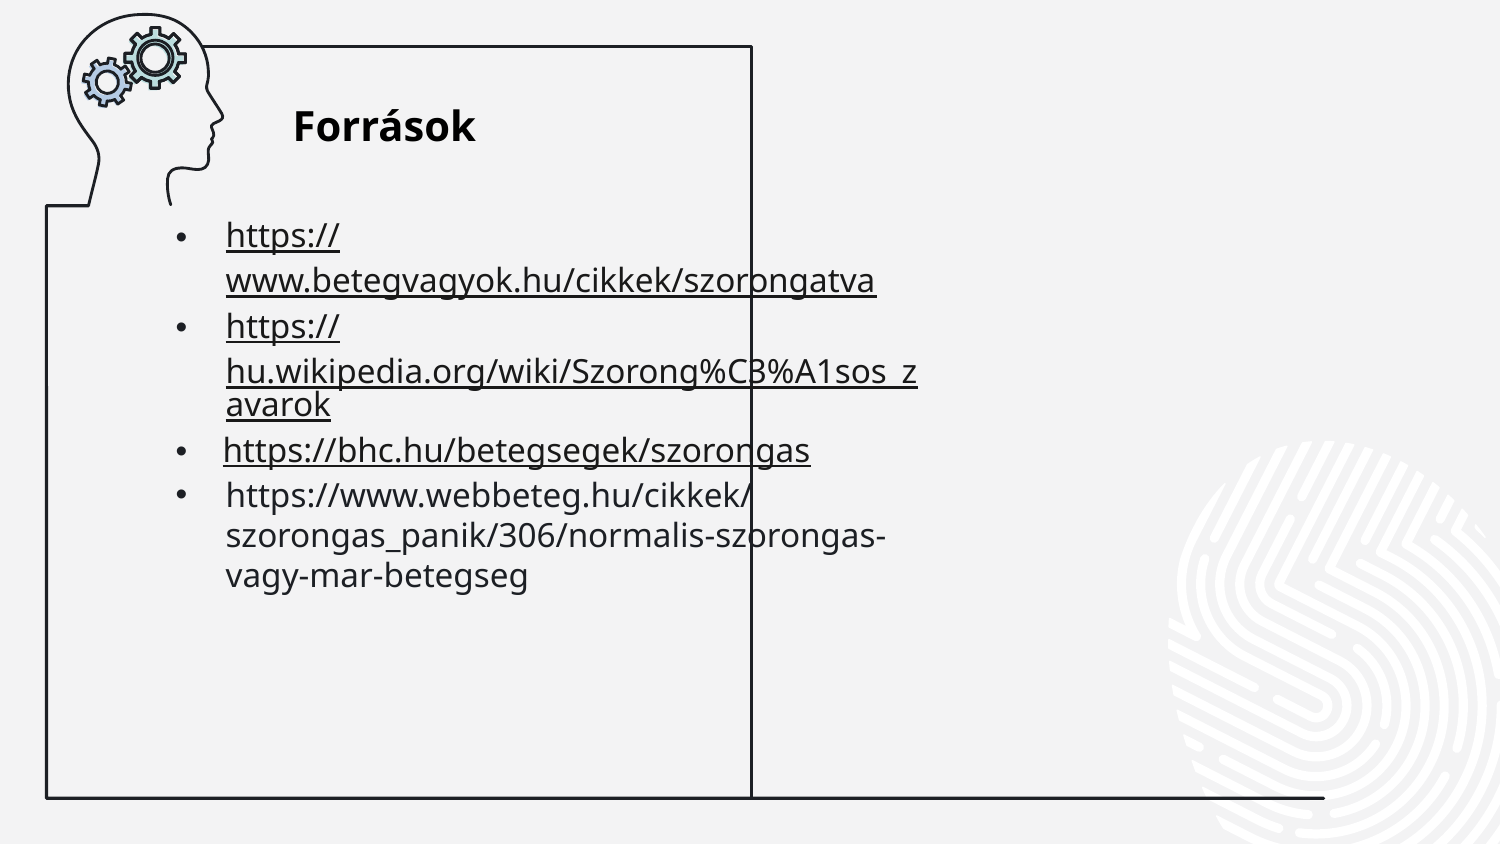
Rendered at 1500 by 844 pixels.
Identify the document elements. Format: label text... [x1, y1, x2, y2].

subtitle https://www.betegvagyok.hu/cikkek/szorongatva https://hu.wikipedia.org/wiki/Szorong%C3%A1sos_zavarok https://bhc.hu/betegsegek/szorongas https://www.webbeteg.hu/cikkek/szorongas_panik/306/normalis-szorongas-vagy-mar-betegseg [135, 199, 936, 310]
text_box Források [278, 92, 1016, 158]
